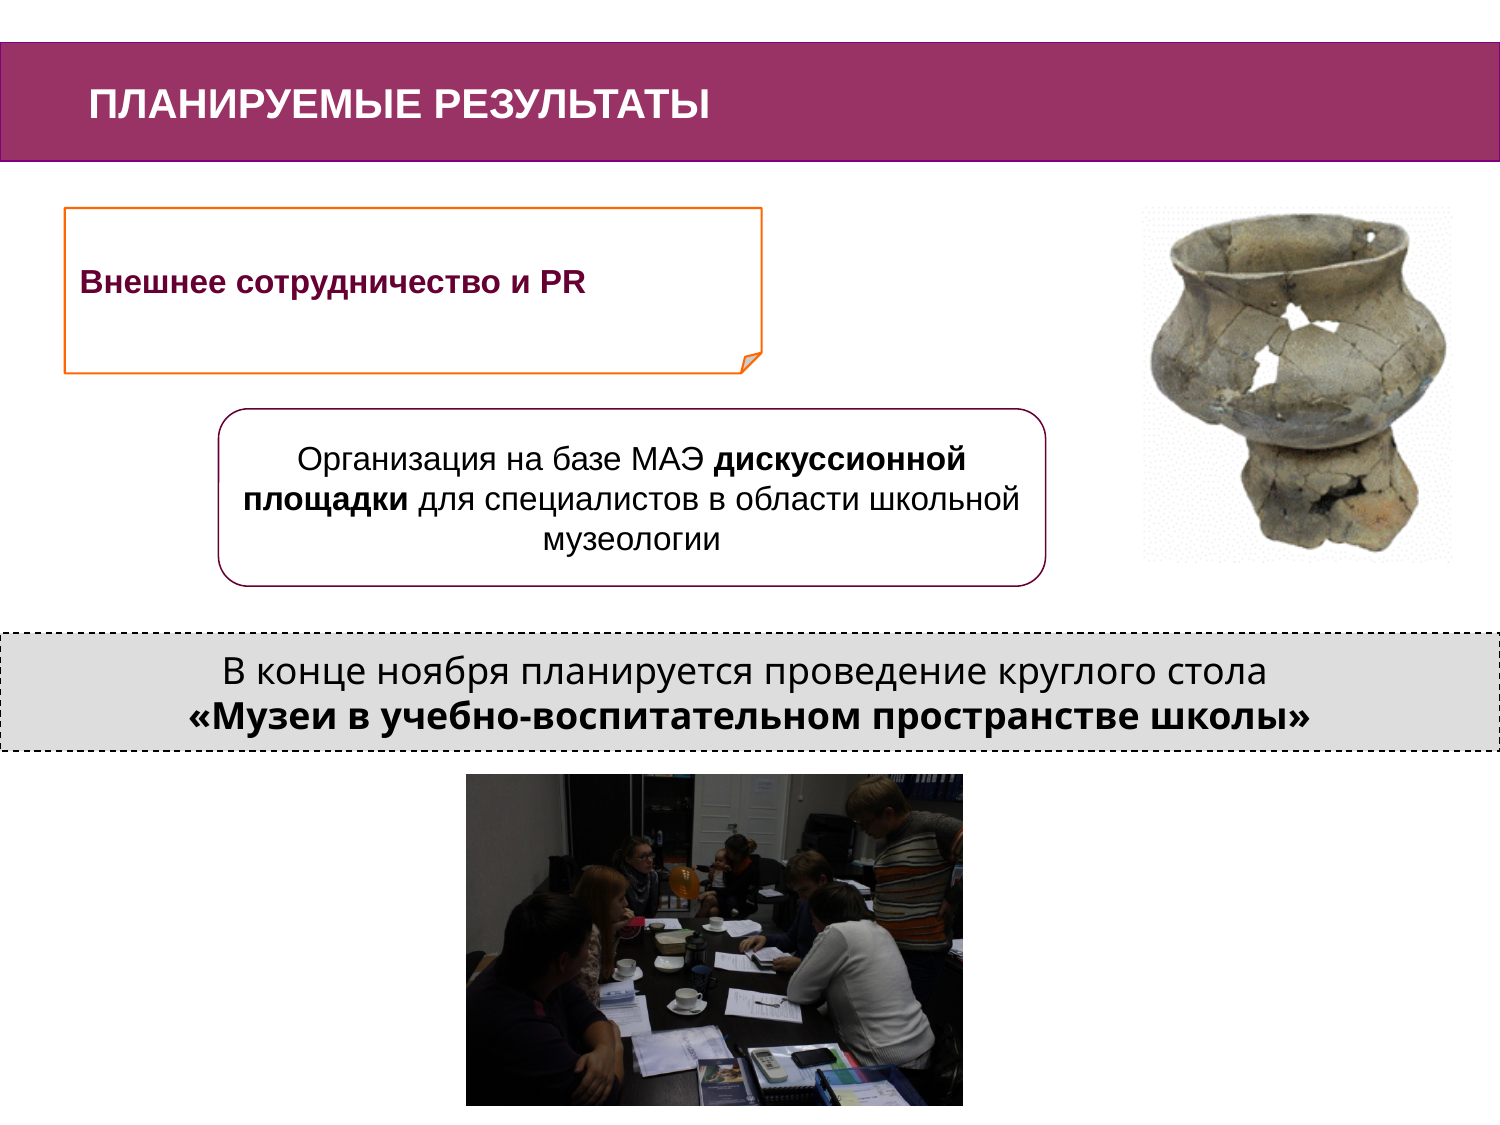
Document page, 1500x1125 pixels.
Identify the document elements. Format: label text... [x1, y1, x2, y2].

picture [466, 774, 963, 1107]
text_box ПЛАНИРУЕМЫЕ РЕЗУЛЬТАТЫ [0, 42, 1500, 161]
text_box Внешнее сотрудничество и PR [64, 207, 762, 374]
picture [1139, 196, 1456, 563]
text_box Организация на базе МАЭ дискуссионной площадки для специалистов в области школьной музеологии [218, 408, 1046, 587]
text_box В конце ноября планируется проведение круглого стола «Музеи в учебно-воспитательном пространстве школы» [0, 633, 1500, 752]
